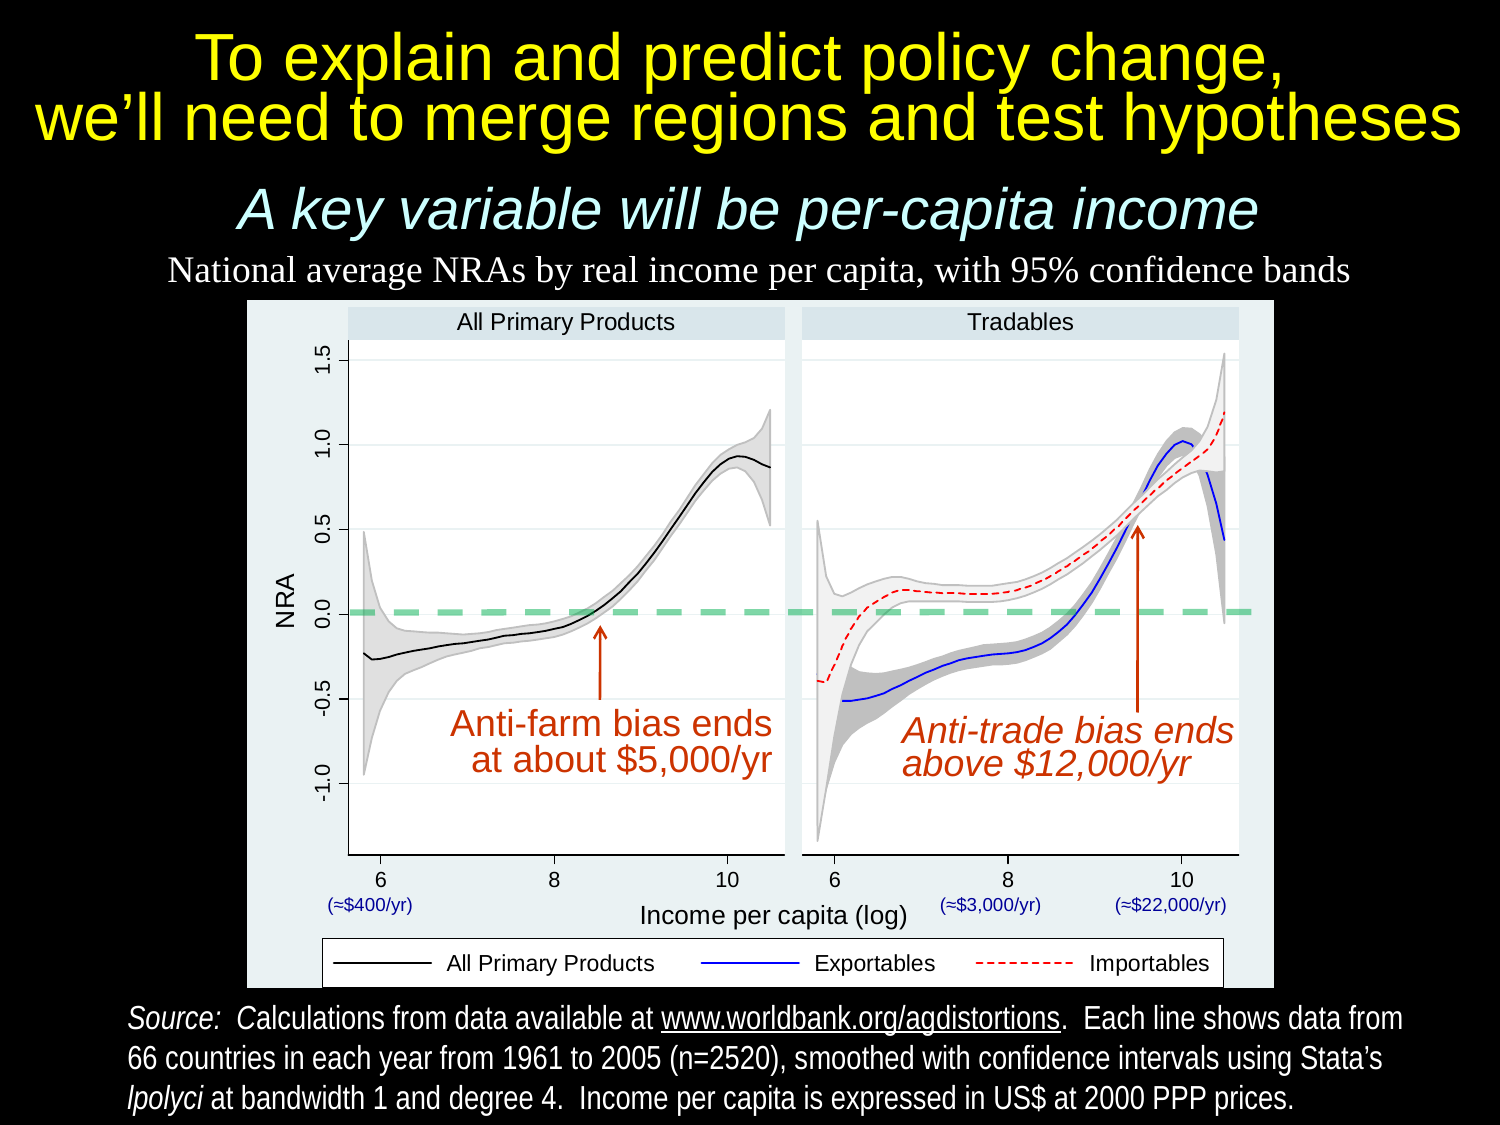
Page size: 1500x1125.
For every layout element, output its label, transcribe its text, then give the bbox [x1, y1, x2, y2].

text_box Source: Calculations from data available at www.worldbank.org/agdistortions. Each line shows data from 66 countries in each year from 1961 to 2005 (n=2520), smoothed with confidence intervals using Stata’s lpolyci at bandwidth 1 and degree 4. Income per capita is expressed in US$ at 2000 PPP prices. [112, 988, 1450, 1124]
title To explain and predict policy change, we’ll need to merge regions and test hypotheses [0, 24, 1500, 161]
text_box A key variable will be per-capita income [0, 174, 1500, 250]
text_box National average NRAs by real income per capita, with 95% confidence bands [152, 250, 1368, 298]
picture [237, 299, 1284, 988]
